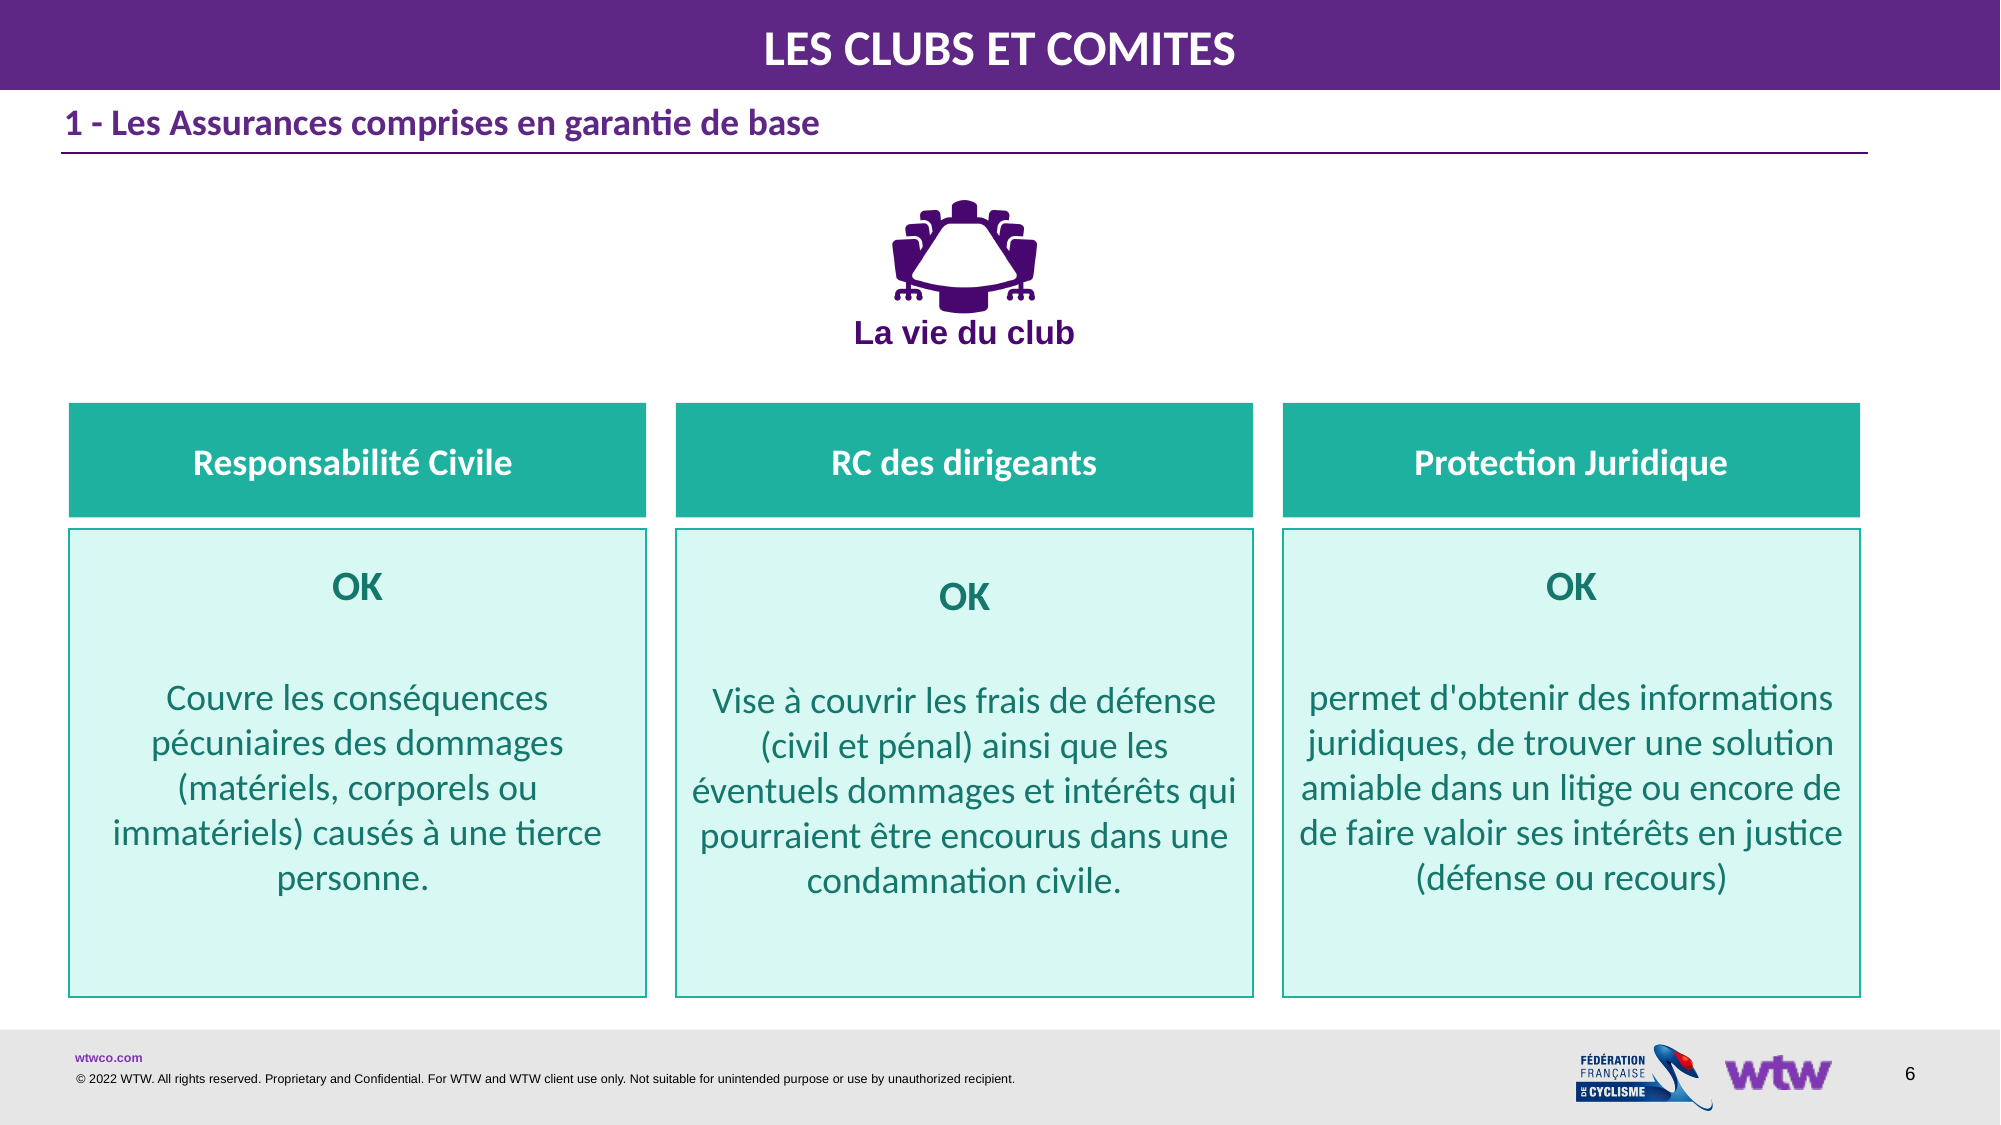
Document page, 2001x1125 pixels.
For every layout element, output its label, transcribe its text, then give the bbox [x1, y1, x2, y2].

text_box Couvre les conséquences pécuniaires des dommages (matériels, corporels ou immatériels) causés à une tierce personne. [68, 528, 647, 998]
text_box Vise à couvrir les frais de défense (civil et pénal) ainsi que les éventuels dommages et intérêts qui pourraient être encourus dans une condamnation civile. [675, 528, 1254, 998]
text_box OK [199, 551, 516, 617]
text_box LES CLUBS ET COMITES [0, 0, 2000, 90]
picture [889, 181, 1040, 332]
text_box Responsabilité Civile [68, 402, 647, 518]
picture [1540, 1010, 1832, 1125]
text_box OK [1413, 551, 1730, 617]
text_box OK [806, 561, 1123, 626]
text_box permet d'obtenir des informations juridiques, de trouver une solution amiable dans un litige ou encore de de faire valoir ses intérêts en justice (défense ou recours) [1282, 528, 1861, 998]
text_box La vie du club [728, 303, 1201, 359]
text_box 1 - Les Assurances comprises en garantie de base [48, 90, 1693, 151]
text_box Protection Juridique [1282, 402, 1861, 518]
text_box RC des dirigeants [675, 402, 1254, 518]
